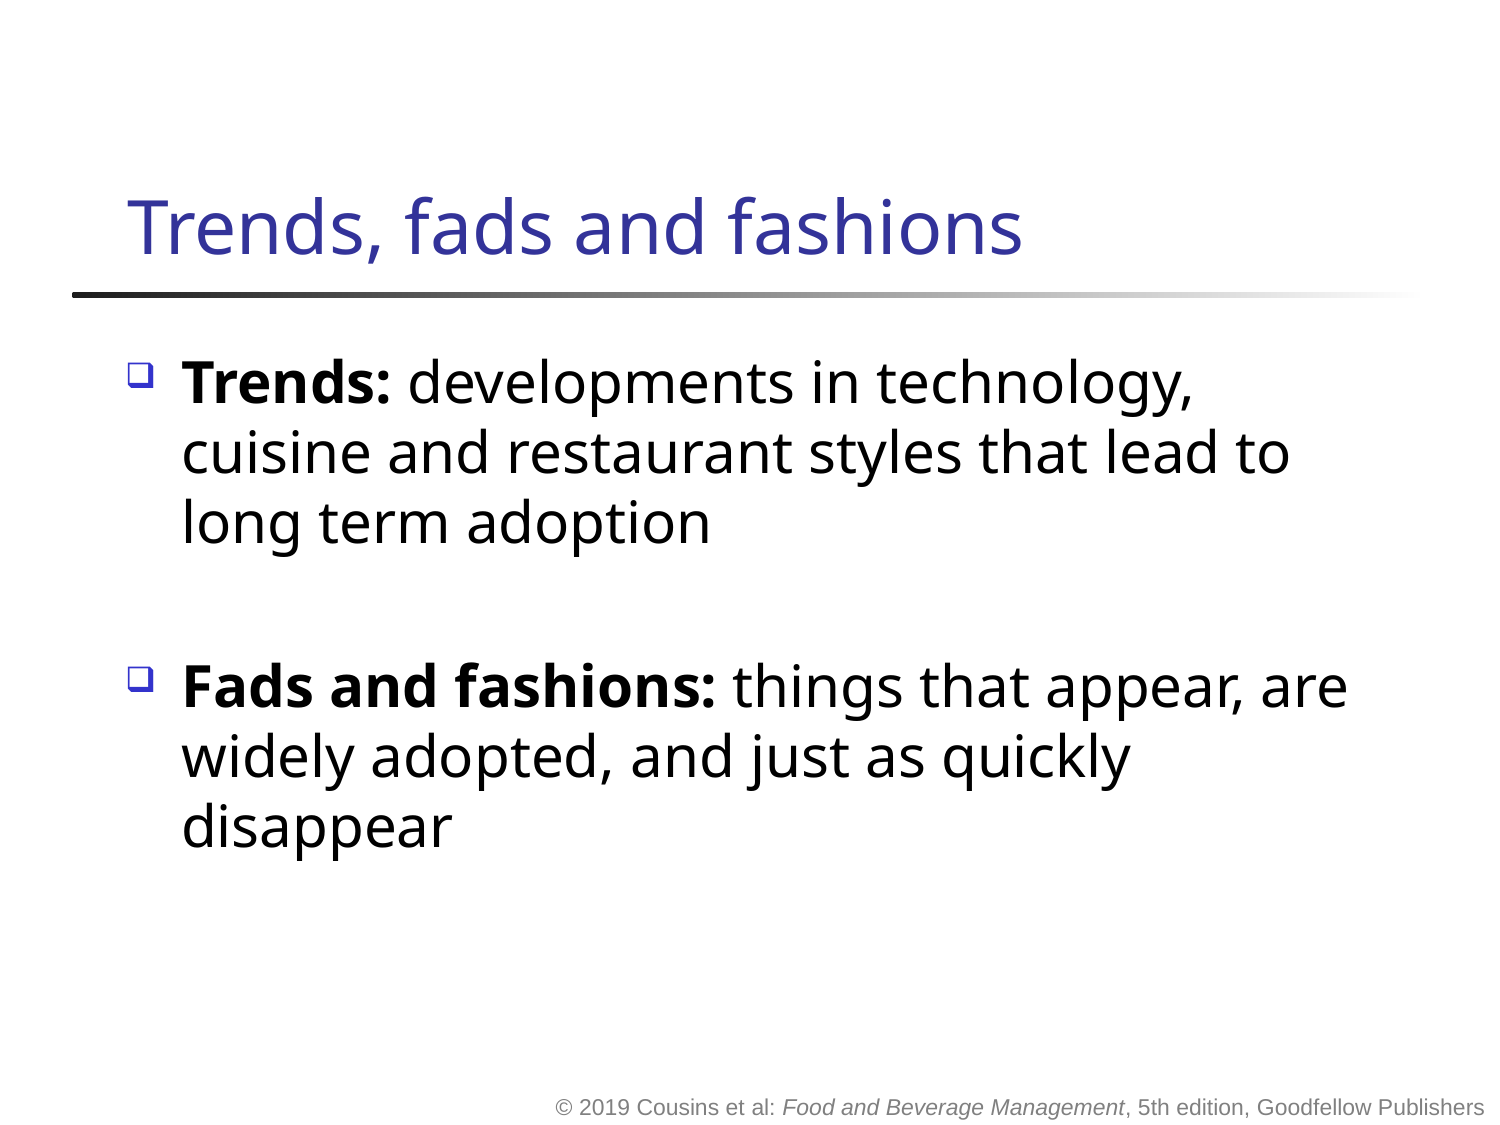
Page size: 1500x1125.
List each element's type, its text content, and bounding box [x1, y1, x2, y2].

title Trends, fads and fashions [112, 90, 1391, 278]
list Trends: developments in technology, cuisine and restaurant styles that lead to long term adoption Fads and fashions: things that appear, are widely adopted, and just as quickly disappear [109, 338, 1385, 1014]
